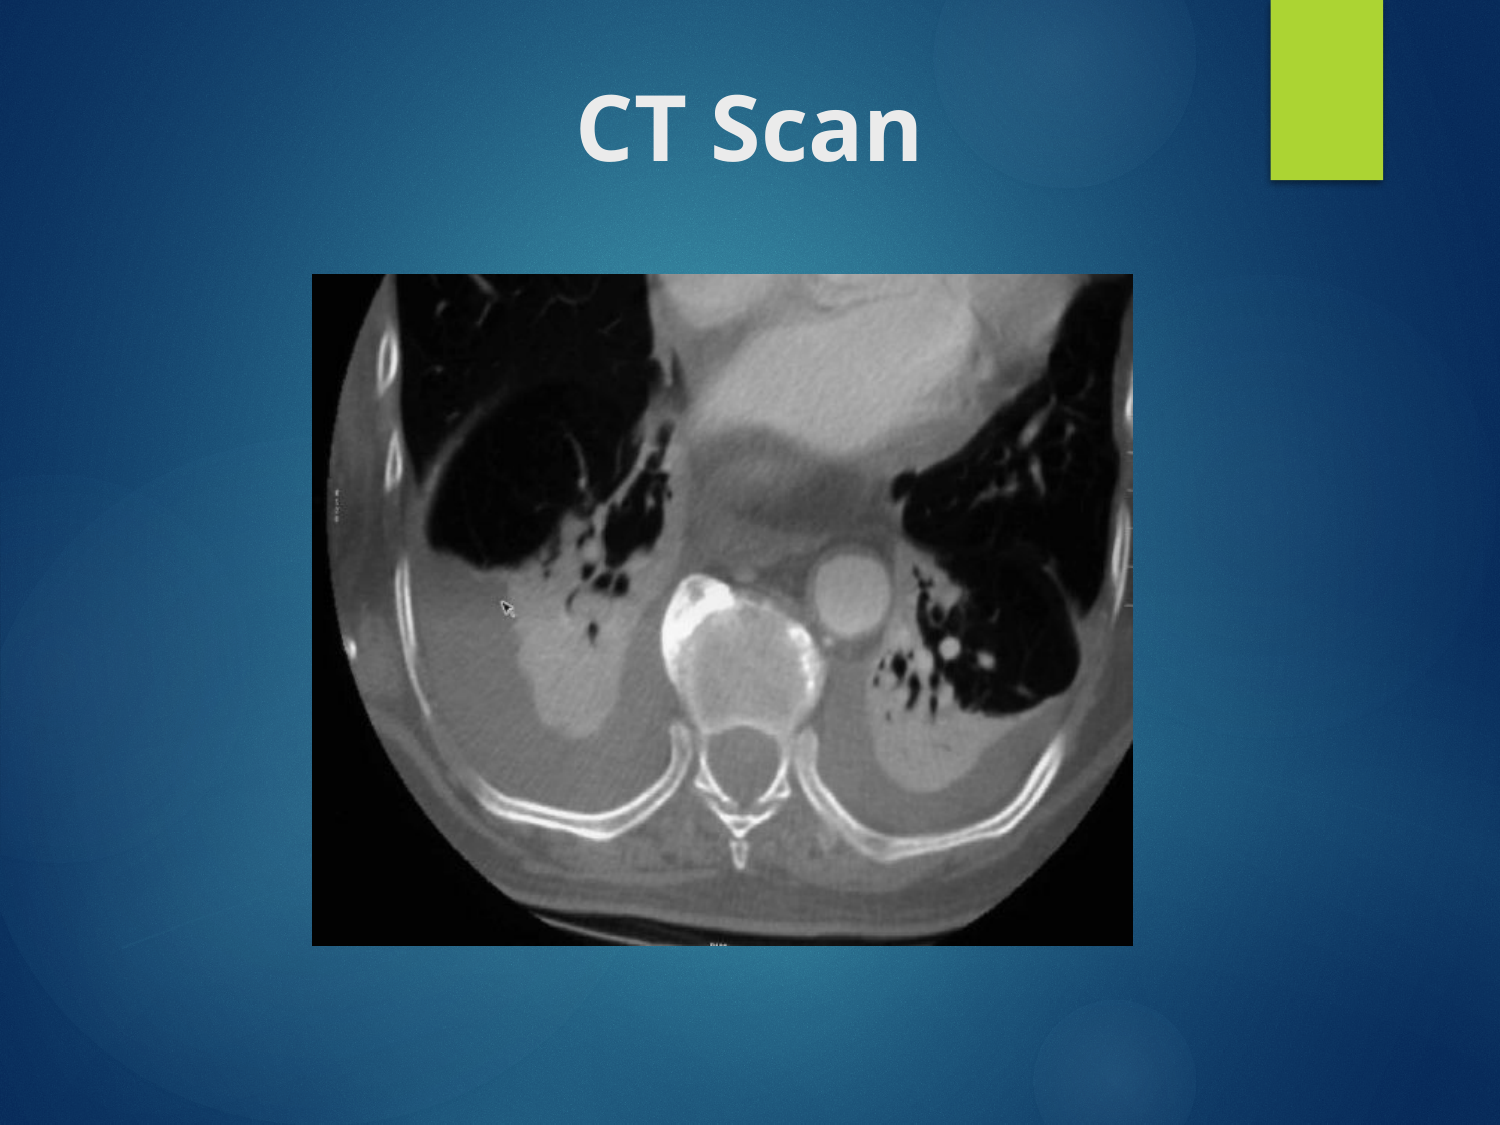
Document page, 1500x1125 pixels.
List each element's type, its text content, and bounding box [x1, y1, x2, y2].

text_box CT Scan [74, 62, 1425, 250]
picture [312, 274, 1134, 946]
